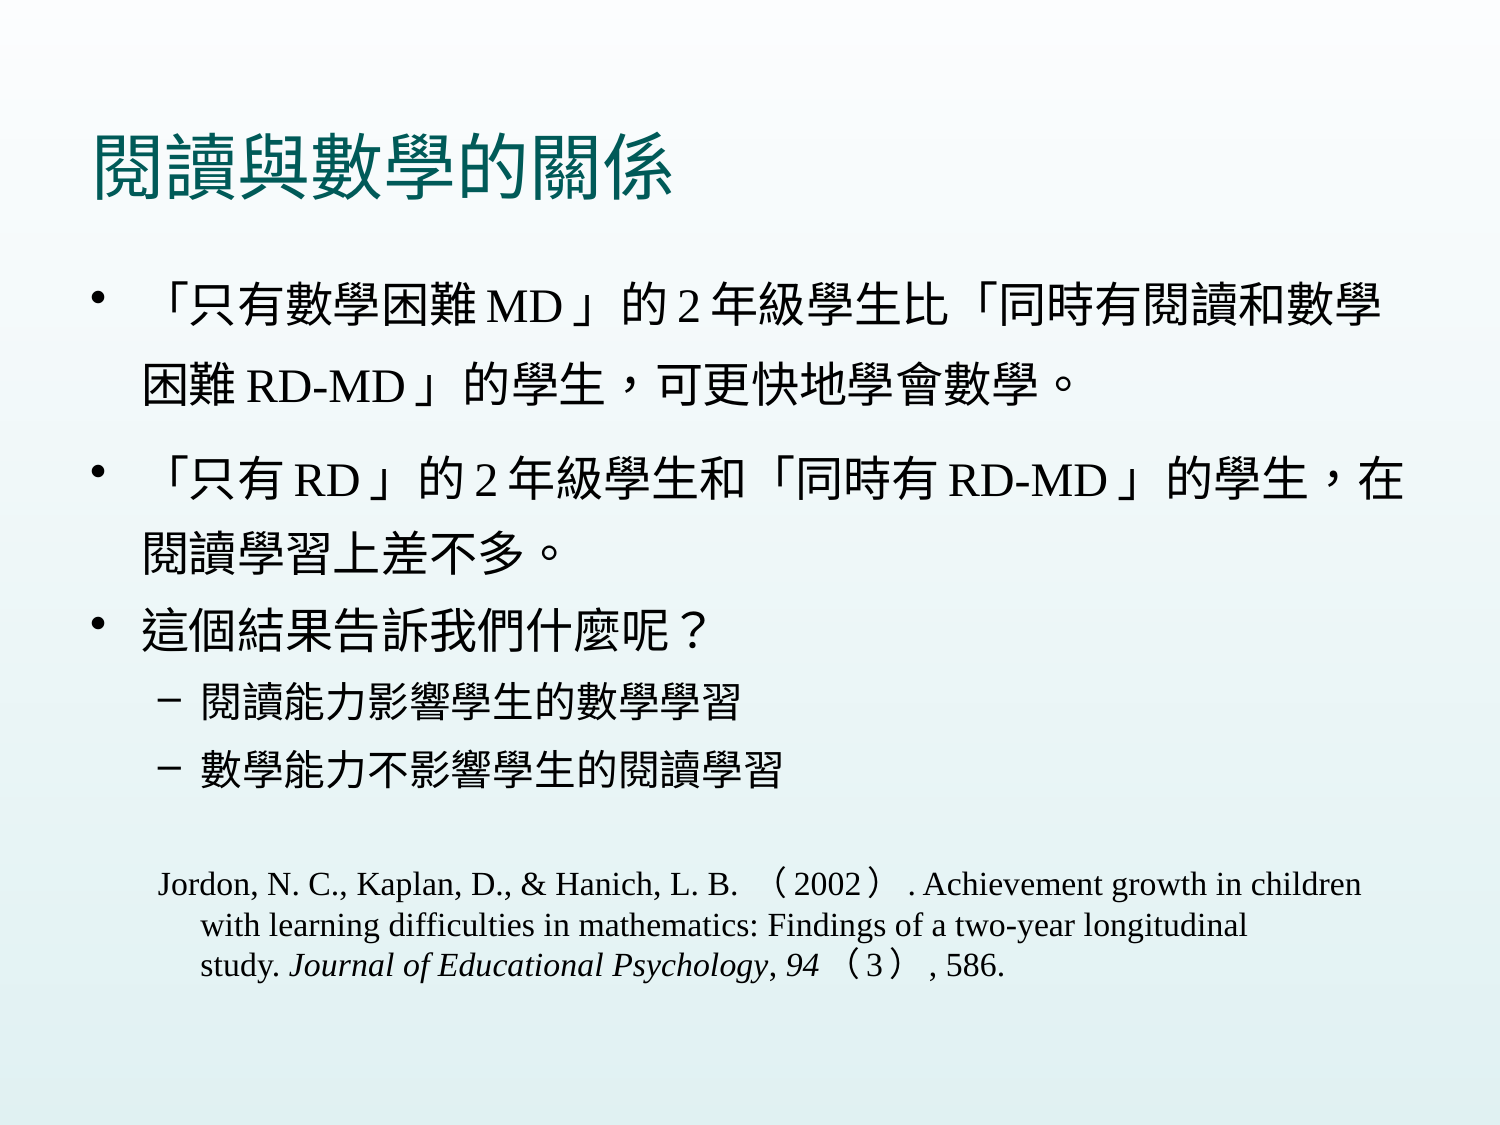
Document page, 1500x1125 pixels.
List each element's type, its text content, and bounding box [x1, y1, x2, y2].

list 「只有數學困難MD」的2年級學生比「同時有閱讀和數學困難RD-MD」的學生，可更快地學會數學。 「只有RD」的2年級學生和「同時有RD-MD」的學生，在閱讀學習上差不多。 這個結果告訴我們什麼呢？ 閱讀能力影響學生的數學學習 數學能力不影響學生的閱讀學習 Jordon, N. C., Kaplan, D., & Hanich, L. B. （2002）. Achievement growth in children with learning difficulties in mathematics: Findings of a two-year longitudinal study. Journal of Educational Psychology, 94（3）, 586. [75, 243, 1425, 1000]
title 閱讀與數學的關係 [76, 113, 1427, 218]
